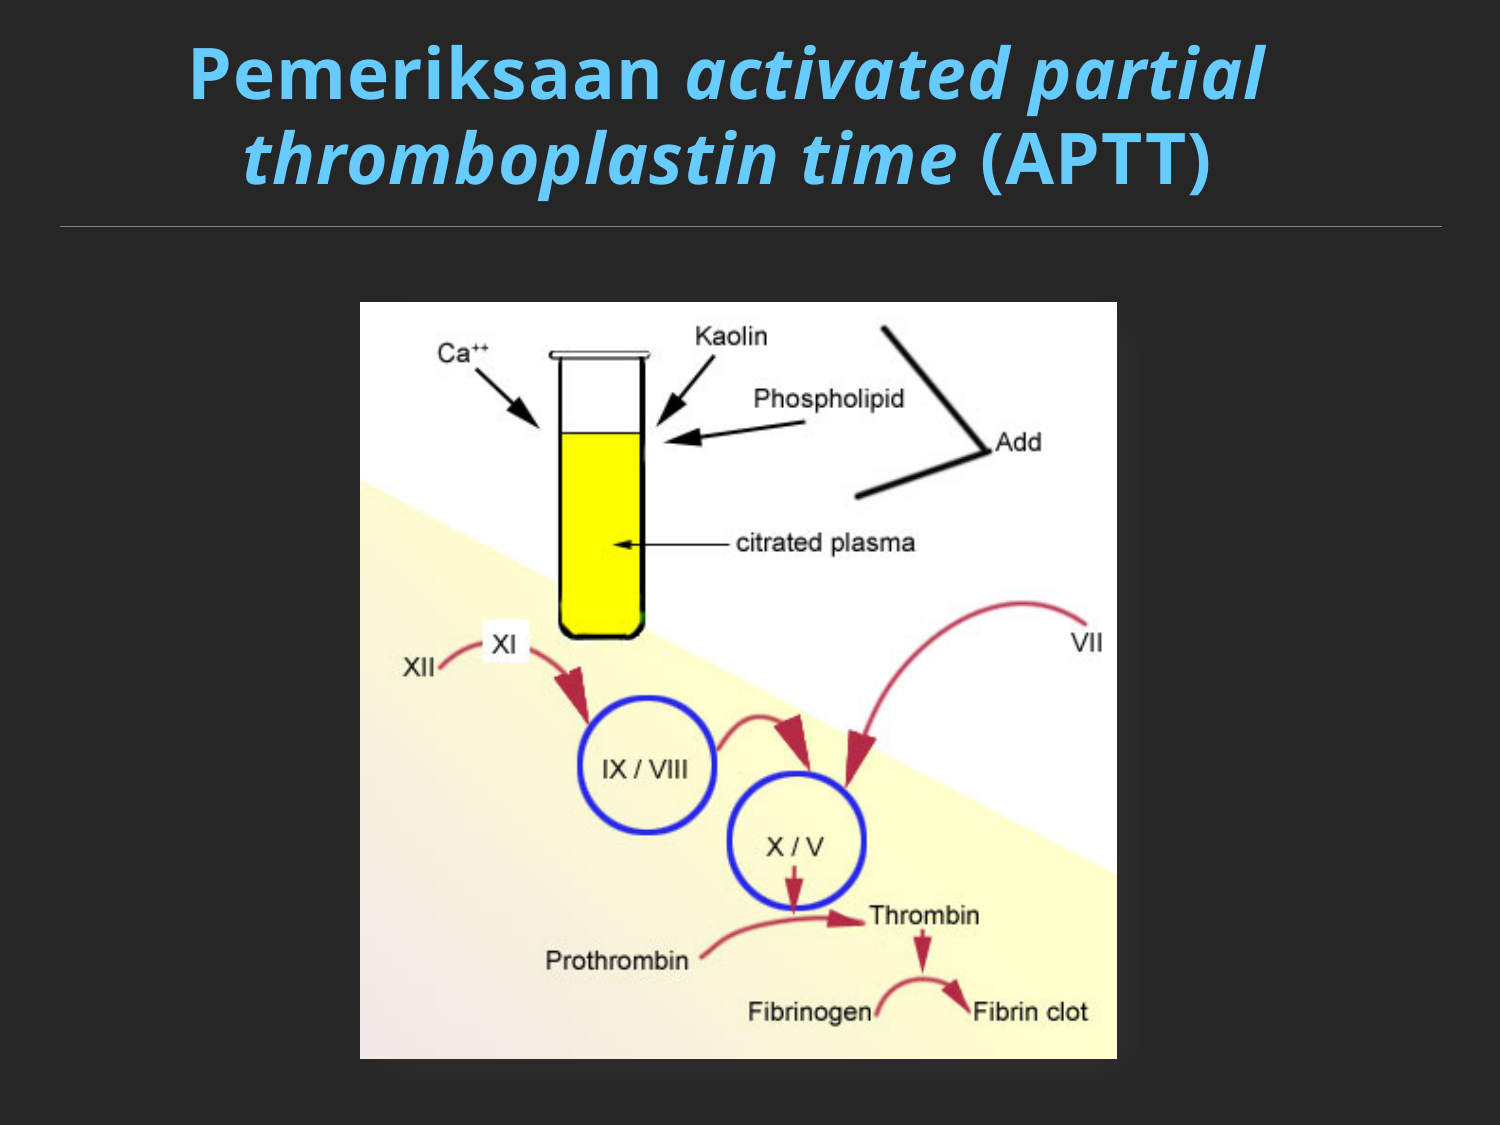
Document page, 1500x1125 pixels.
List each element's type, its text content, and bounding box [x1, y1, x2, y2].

picture [359, 302, 1117, 1059]
title Pemeriksaan activated partial thromboplastin time (APTT) [29, 19, 1425, 207]
